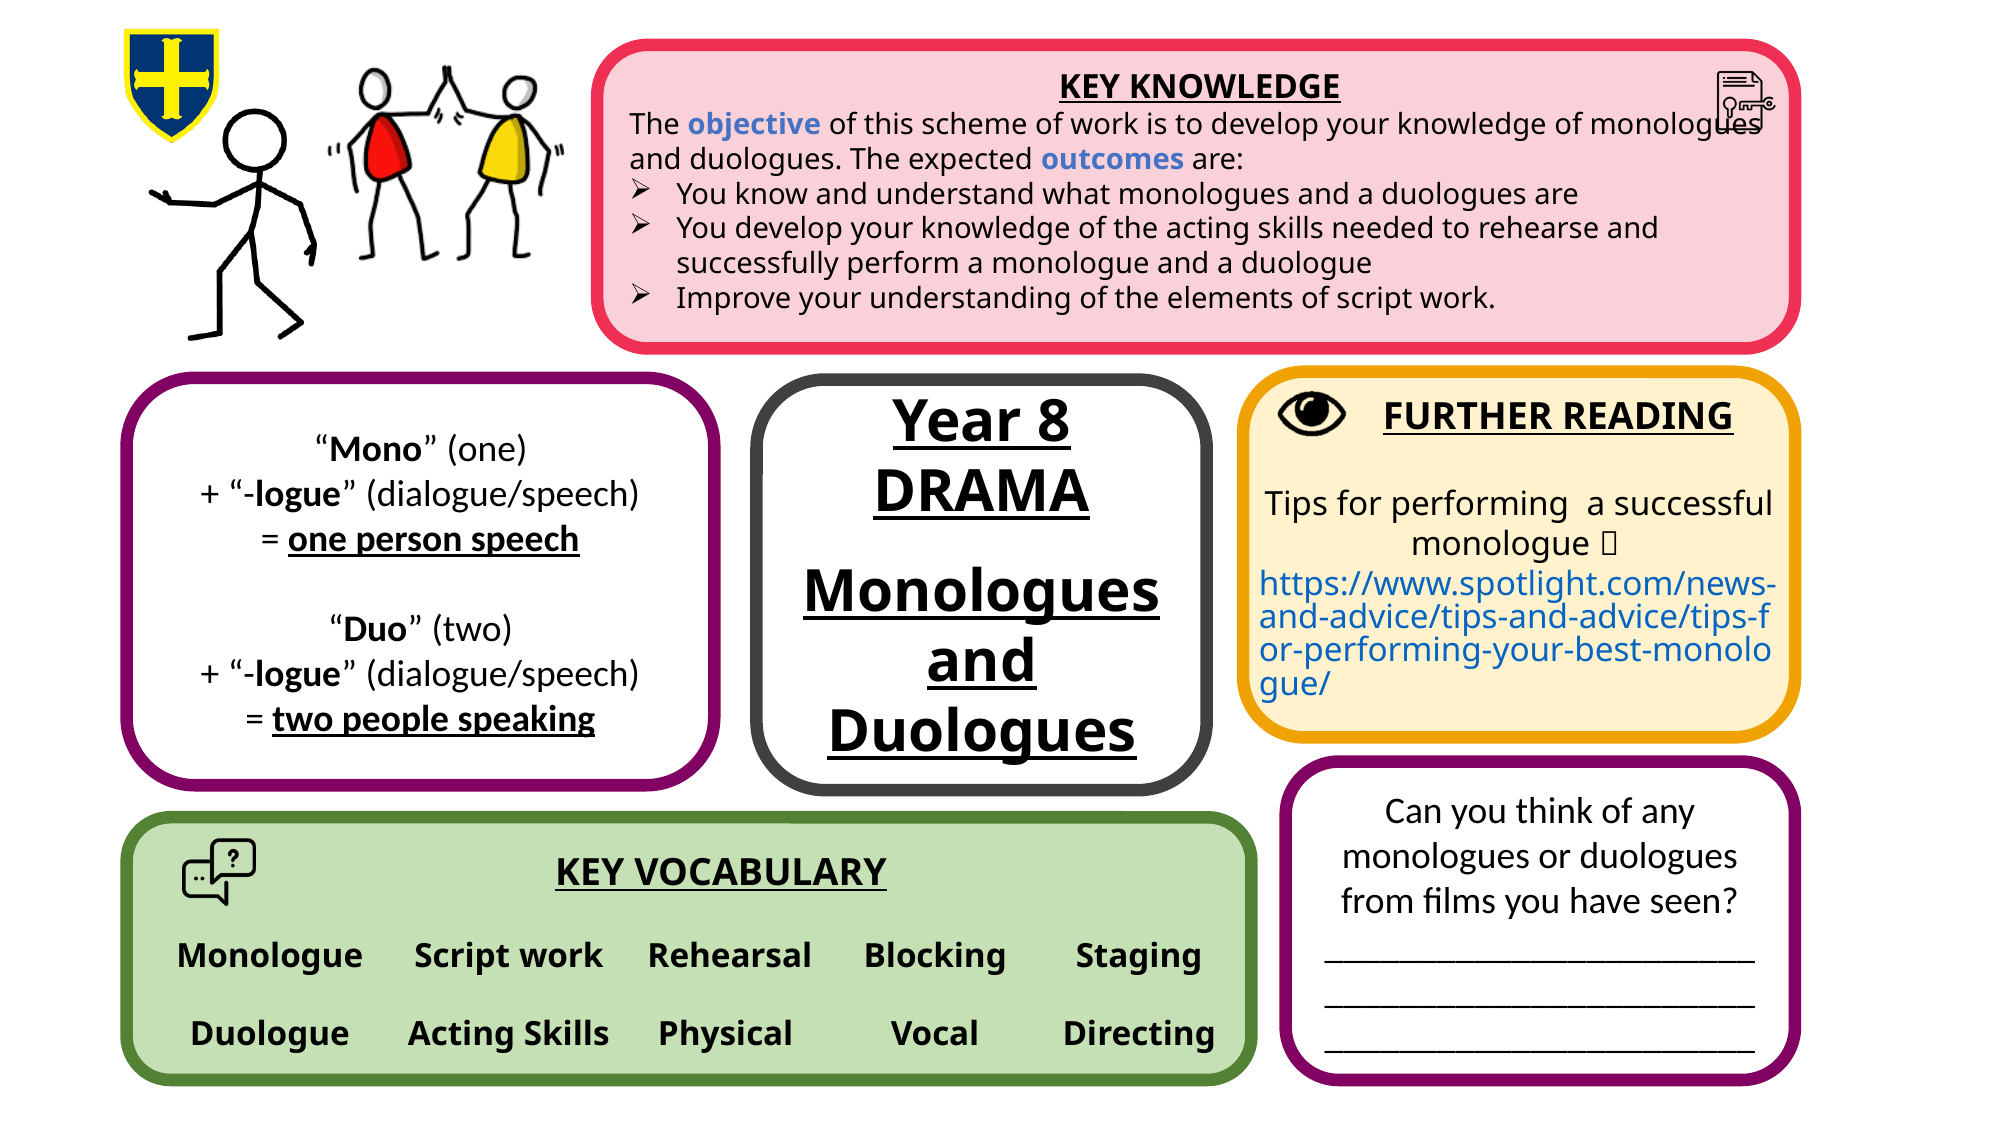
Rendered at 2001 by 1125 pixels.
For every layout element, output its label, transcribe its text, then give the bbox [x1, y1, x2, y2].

table_cell Duologue [147, 1002, 393, 1058]
text_box “Mono” (one) + “-logue” (dialogue/speech) = one person speech “Duo” (two) + “-logue” (dialogue/speech) = two people speaking [126, 377, 715, 786]
text_box FURTHER READING Tips for performing a successful monologue  https://www.spotlight.com/news-and-advice/tips-and-advice/tips-for-performing-your-best-monologue/ [1251, 384, 1788, 686]
text_box KEY KNOWLEDGE The objective of this scheme of work is to develop your knowledge of monologues and duologues. The expected outcomes are: You know and understand what monologues and a duologues are You develop your knowledge of the acting skills needed to rehearse and successfully perform a monologue and a duologue Improve your understanding of the elements of script work. [621, 57, 1778, 323]
text_box [597, 44, 1796, 349]
table_header Blocking [835, 925, 1036, 1002]
table_cell Physical [625, 1002, 835, 1058]
text_box [1267, 378, 1276, 384]
text_box [1195, 409, 1207, 760]
picture [120, 25, 574, 365]
table_cell Directing [1036, 1002, 1243, 1058]
picture [182, 835, 256, 909]
text_box Year 8 DRAMA Monologues and Duologues [769, 375, 1195, 770]
table_header Staging [1036, 925, 1243, 1002]
table_header Script work [393, 925, 625, 1002]
table_cell Acting Skills [393, 1002, 625, 1058]
text_box [1279, 371, 1771, 384]
text_box [756, 408, 769, 762]
text_box KEY VOCABULARY [547, 840, 982, 901]
table_header Monologue [147, 925, 393, 1002]
text_box [1243, 402, 1796, 738]
text_box [776, 770, 1187, 791]
text_box Can you think of any monologues or duologues from films you have seen? _______________________ _______________________ _______________________ [1285, 761, 1795, 1081]
table_header Rehearsal [625, 925, 835, 1002]
table_cell Vocal [835, 1002, 1036, 1058]
text_box [126, 817, 1252, 1081]
picture [1715, 69, 1778, 132]
picture [1276, 377, 1347, 449]
